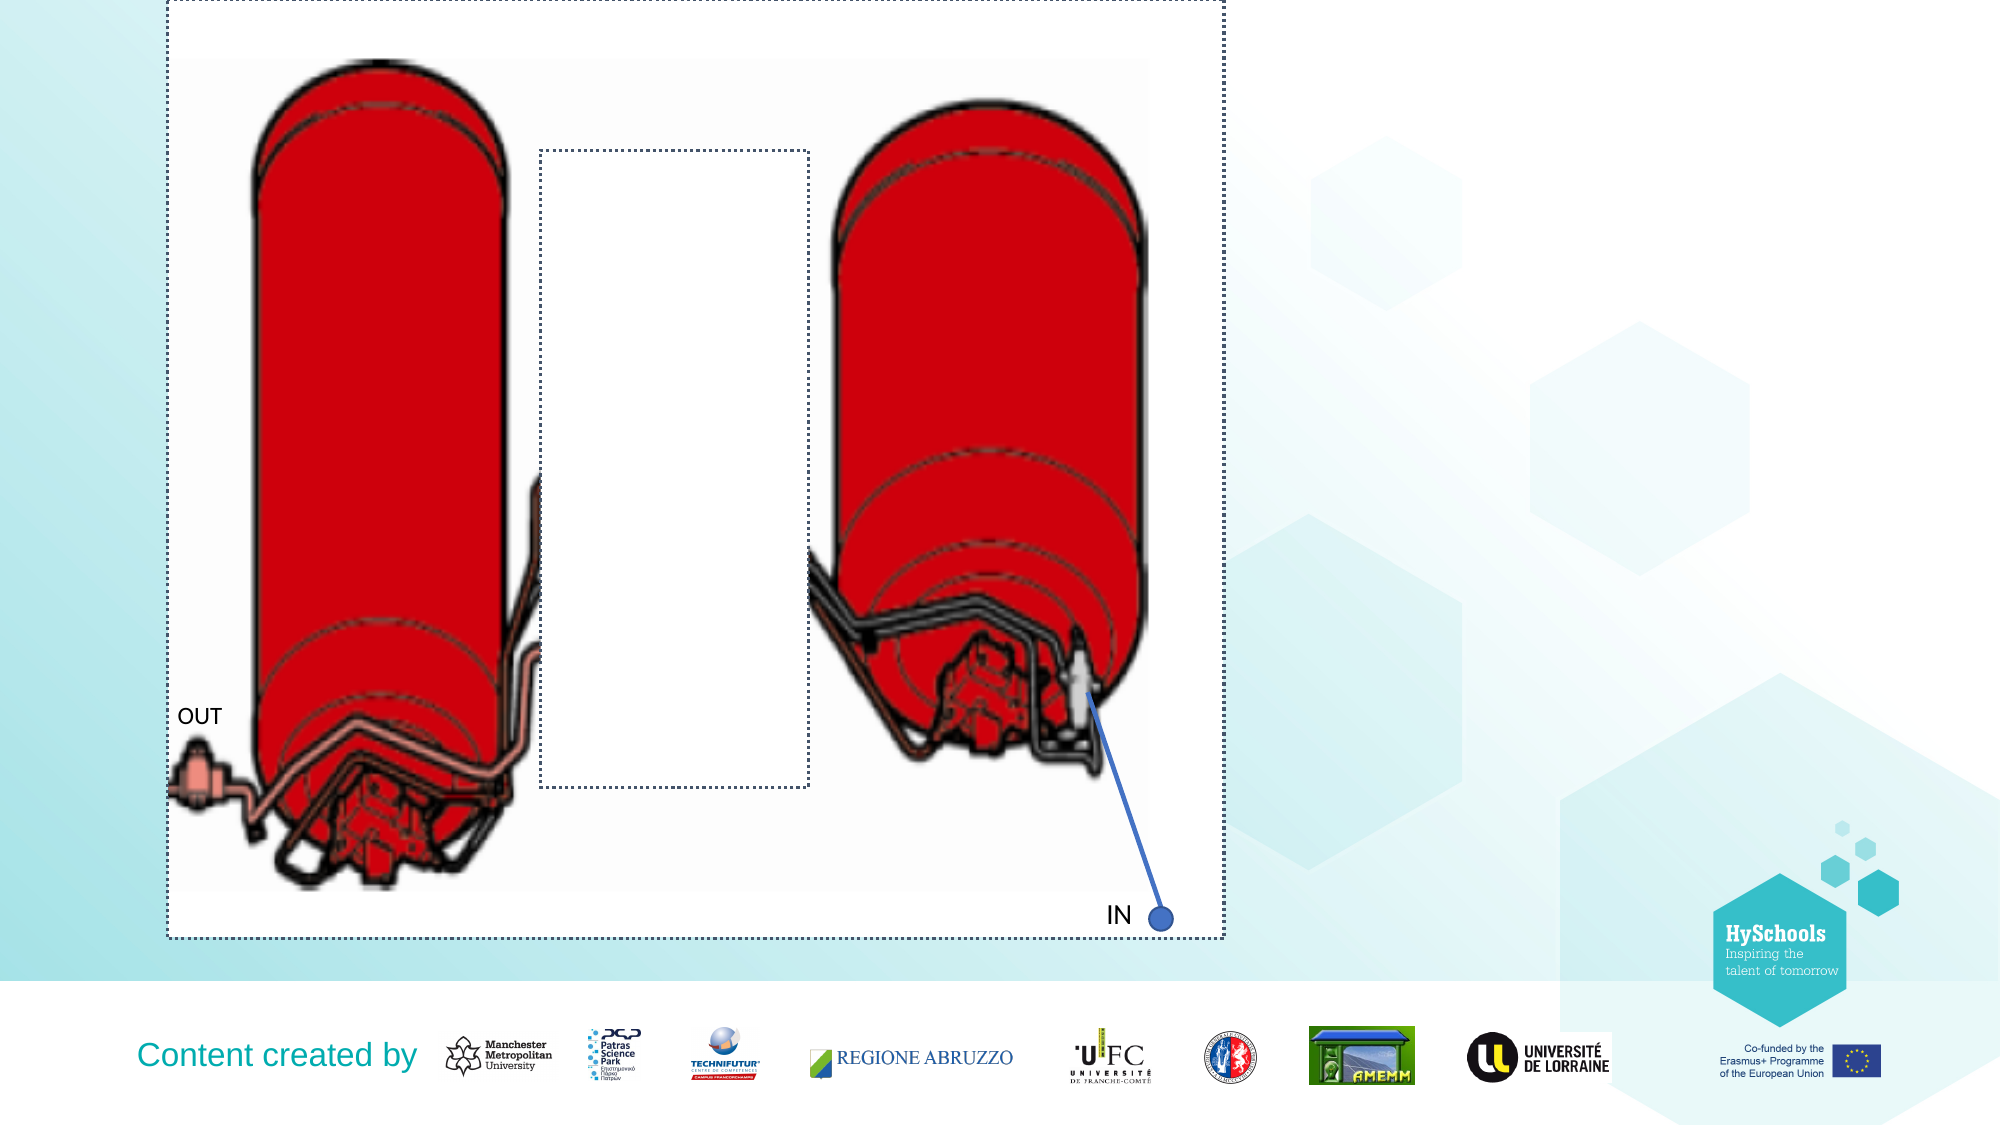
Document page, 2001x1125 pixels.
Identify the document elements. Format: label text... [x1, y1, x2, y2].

text_box OUT [162, 692, 168, 737]
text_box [168, 0, 1223, 938]
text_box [1087, 692, 1161, 908]
picture [0, 0, 2000, 1125]
